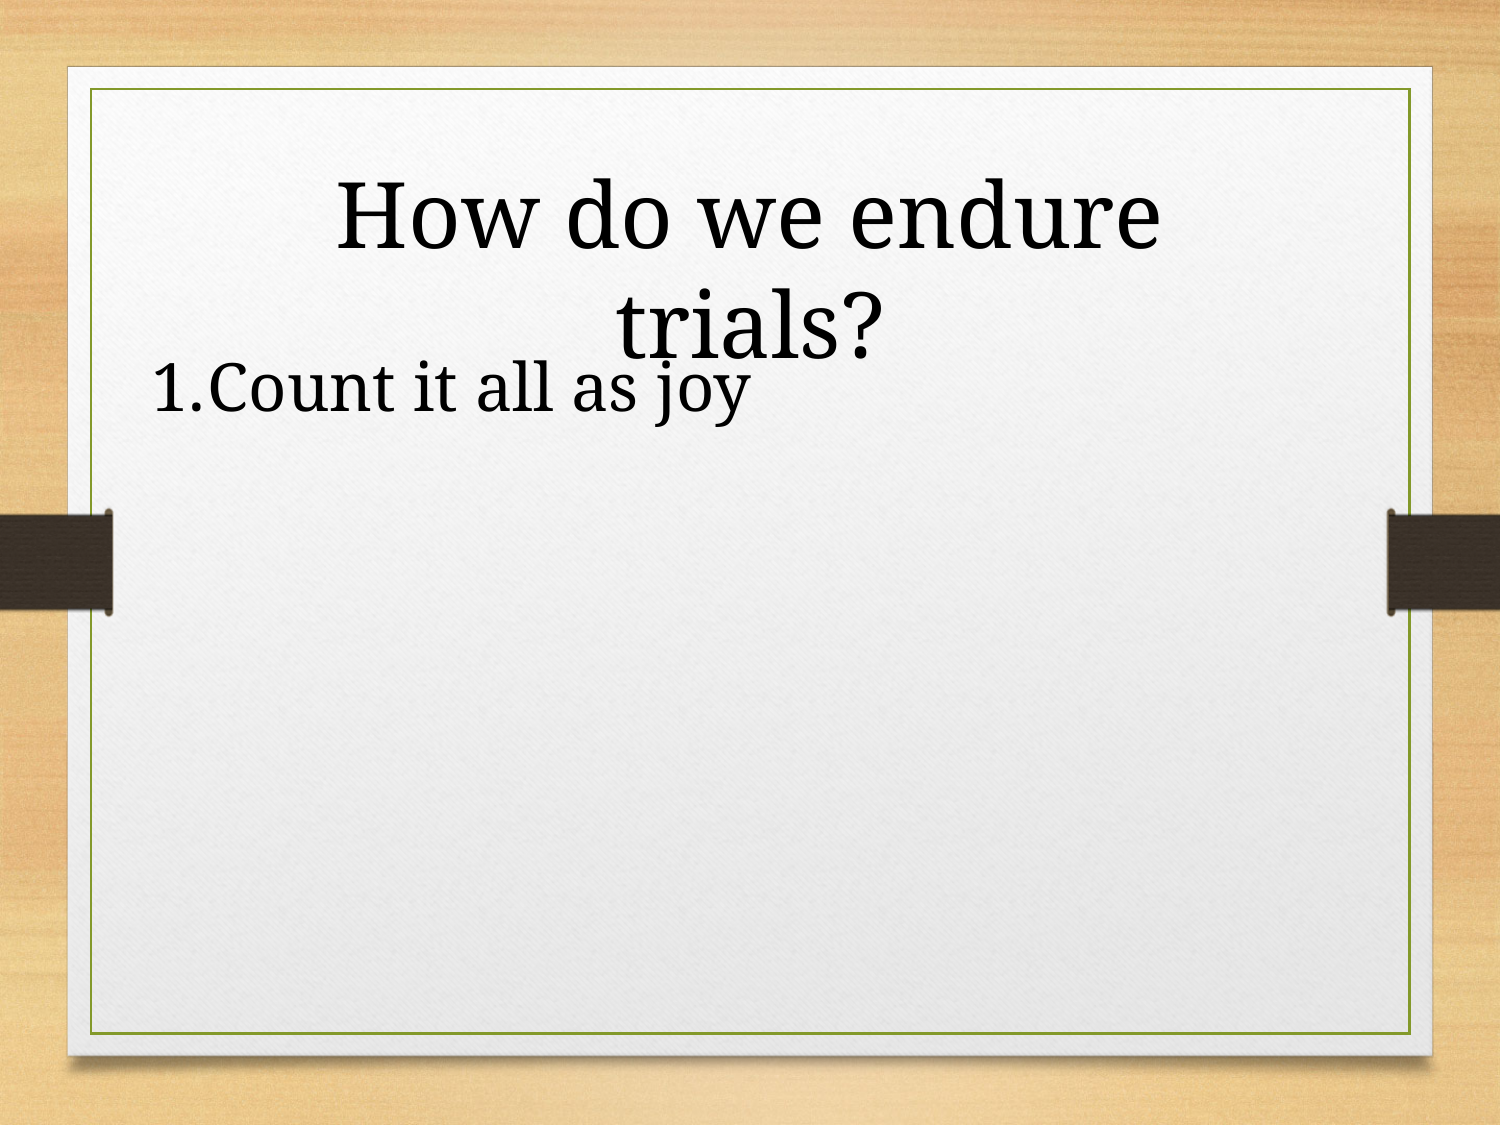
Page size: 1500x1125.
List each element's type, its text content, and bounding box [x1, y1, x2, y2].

picture [0, 0, 1500, 1125]
text_box How do we endure trials? [232, 149, 1268, 337]
text_box Count it all as joy [136, 337, 1363, 433]
